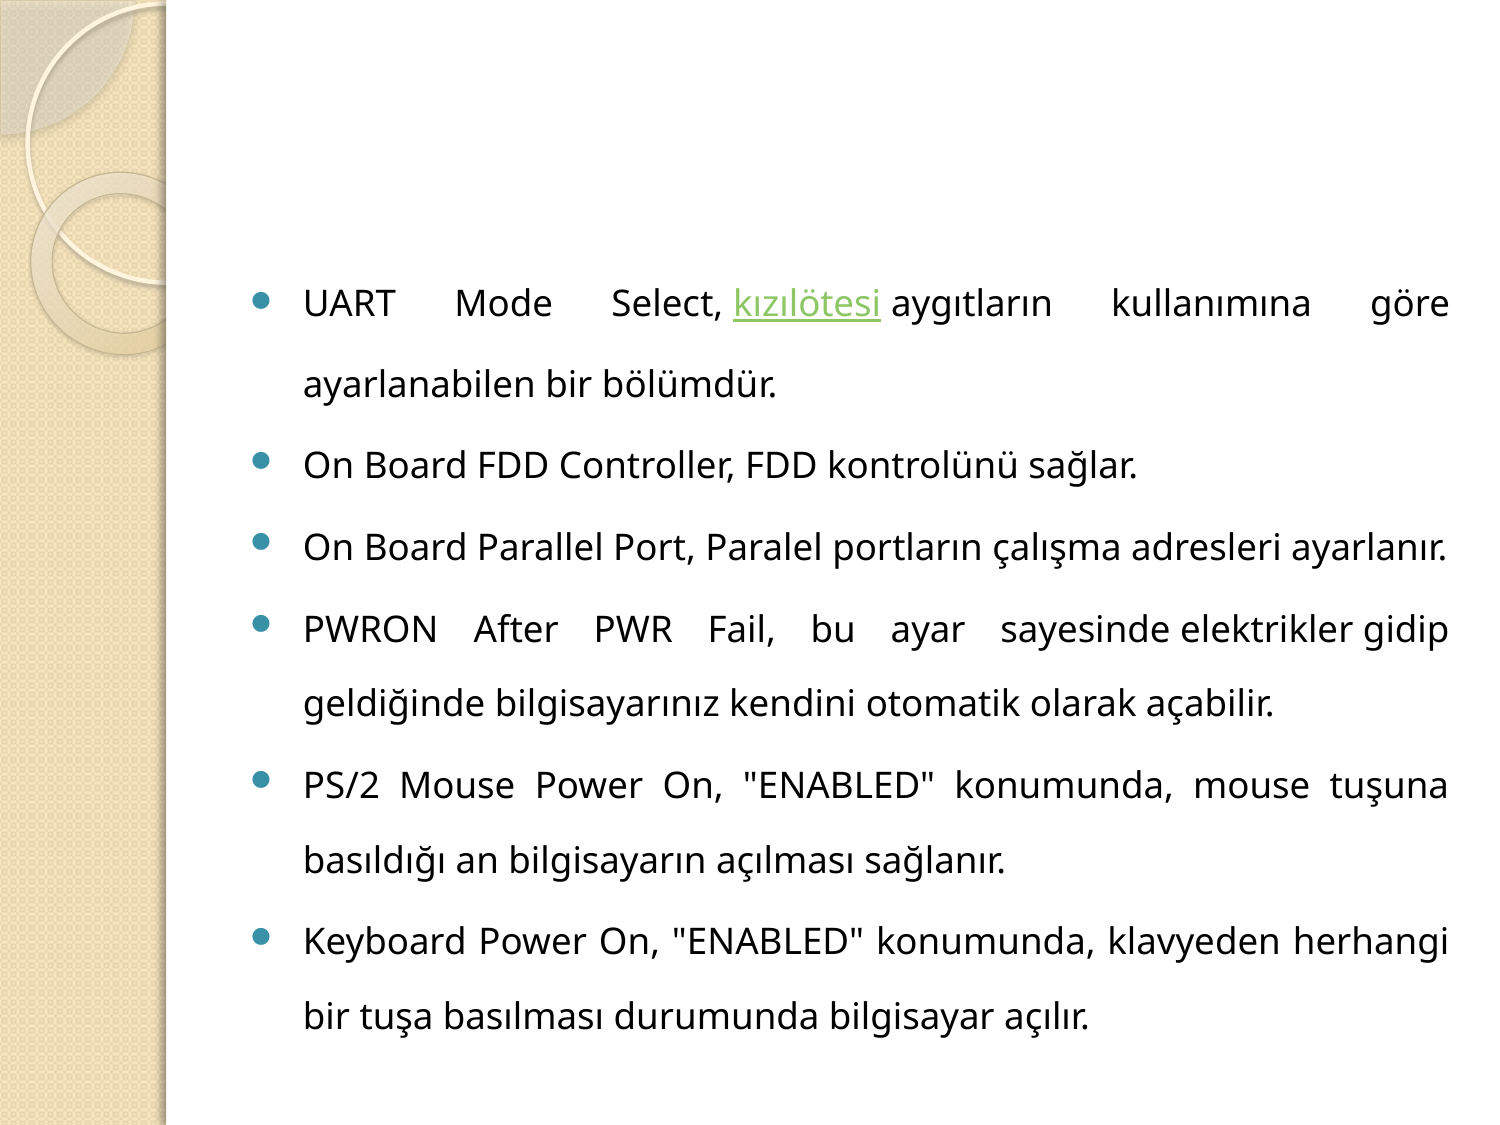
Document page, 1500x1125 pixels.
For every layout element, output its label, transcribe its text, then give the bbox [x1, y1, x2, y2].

list UART Mode Select, kızılötesi aygıtların kullanımına göre ayarlanabilen bir bölümdür. On Board FDD Controller, FDD kontrolünü sağlar. On Board Parallel Port, Paralel portların çalışma adresleri ayarlanır. PWRON After PWR Fail, bu ayar sayesinde elektrikler gidip geldiğinde bilgisayarınız kendini otomatik olarak açabilir. PS/2 Mouse Power On, "ENABLED" konumunda, mouse tuşuna basıldığı an bilgisayarın açılması sağlanır. Keyboard Power On, "ENABLED" konumunda, klavyeden herhangi bir tuşa basılması durumunda bilgisayar açılır. [235, 237, 1466, 1125]
